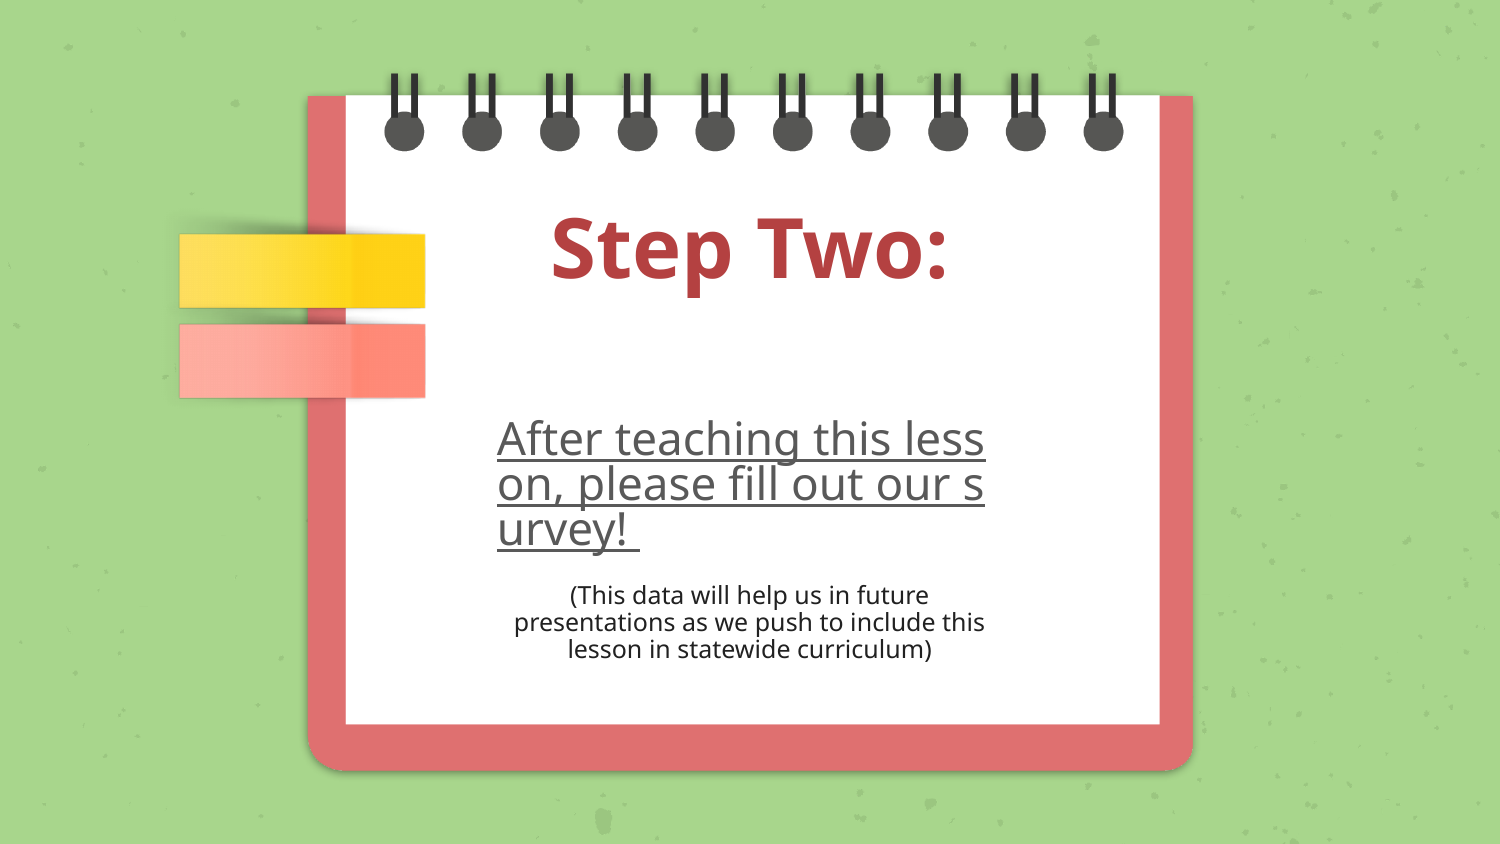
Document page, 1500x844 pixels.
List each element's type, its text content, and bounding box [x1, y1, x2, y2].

subtitle After teaching this lesson, please fill out our survey! (This data will help us in future presentations as we push to include this lesson in statewide curriculum) [481, 395, 1018, 526]
picture [136, 73, 1193, 771]
title Step Two: [438, 179, 1062, 314]
